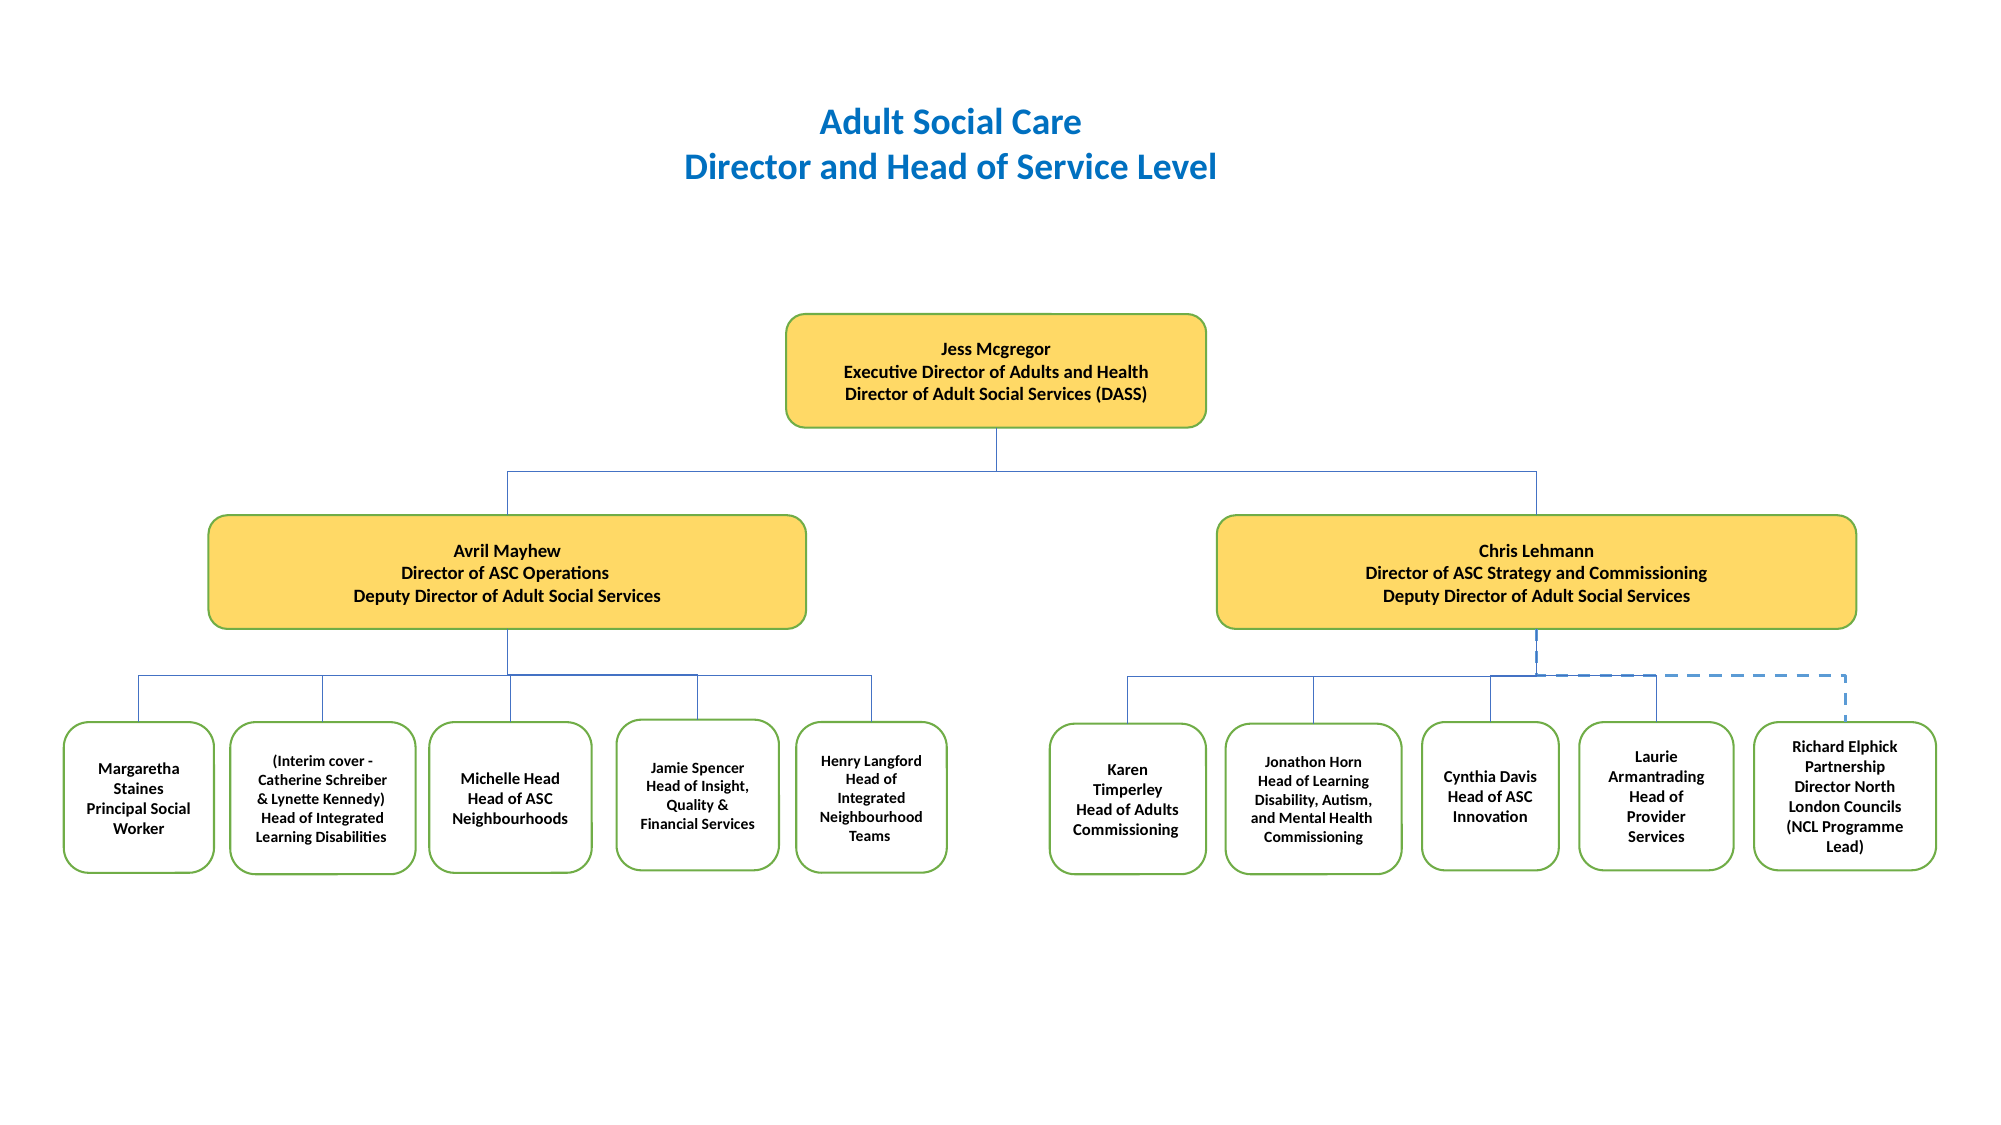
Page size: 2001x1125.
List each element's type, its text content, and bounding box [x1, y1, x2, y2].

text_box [557, 579, 648, 770]
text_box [63, 314, 1937, 875]
text_box Adult Social Care Director and Head of Service Level [668, 89, 1242, 195]
